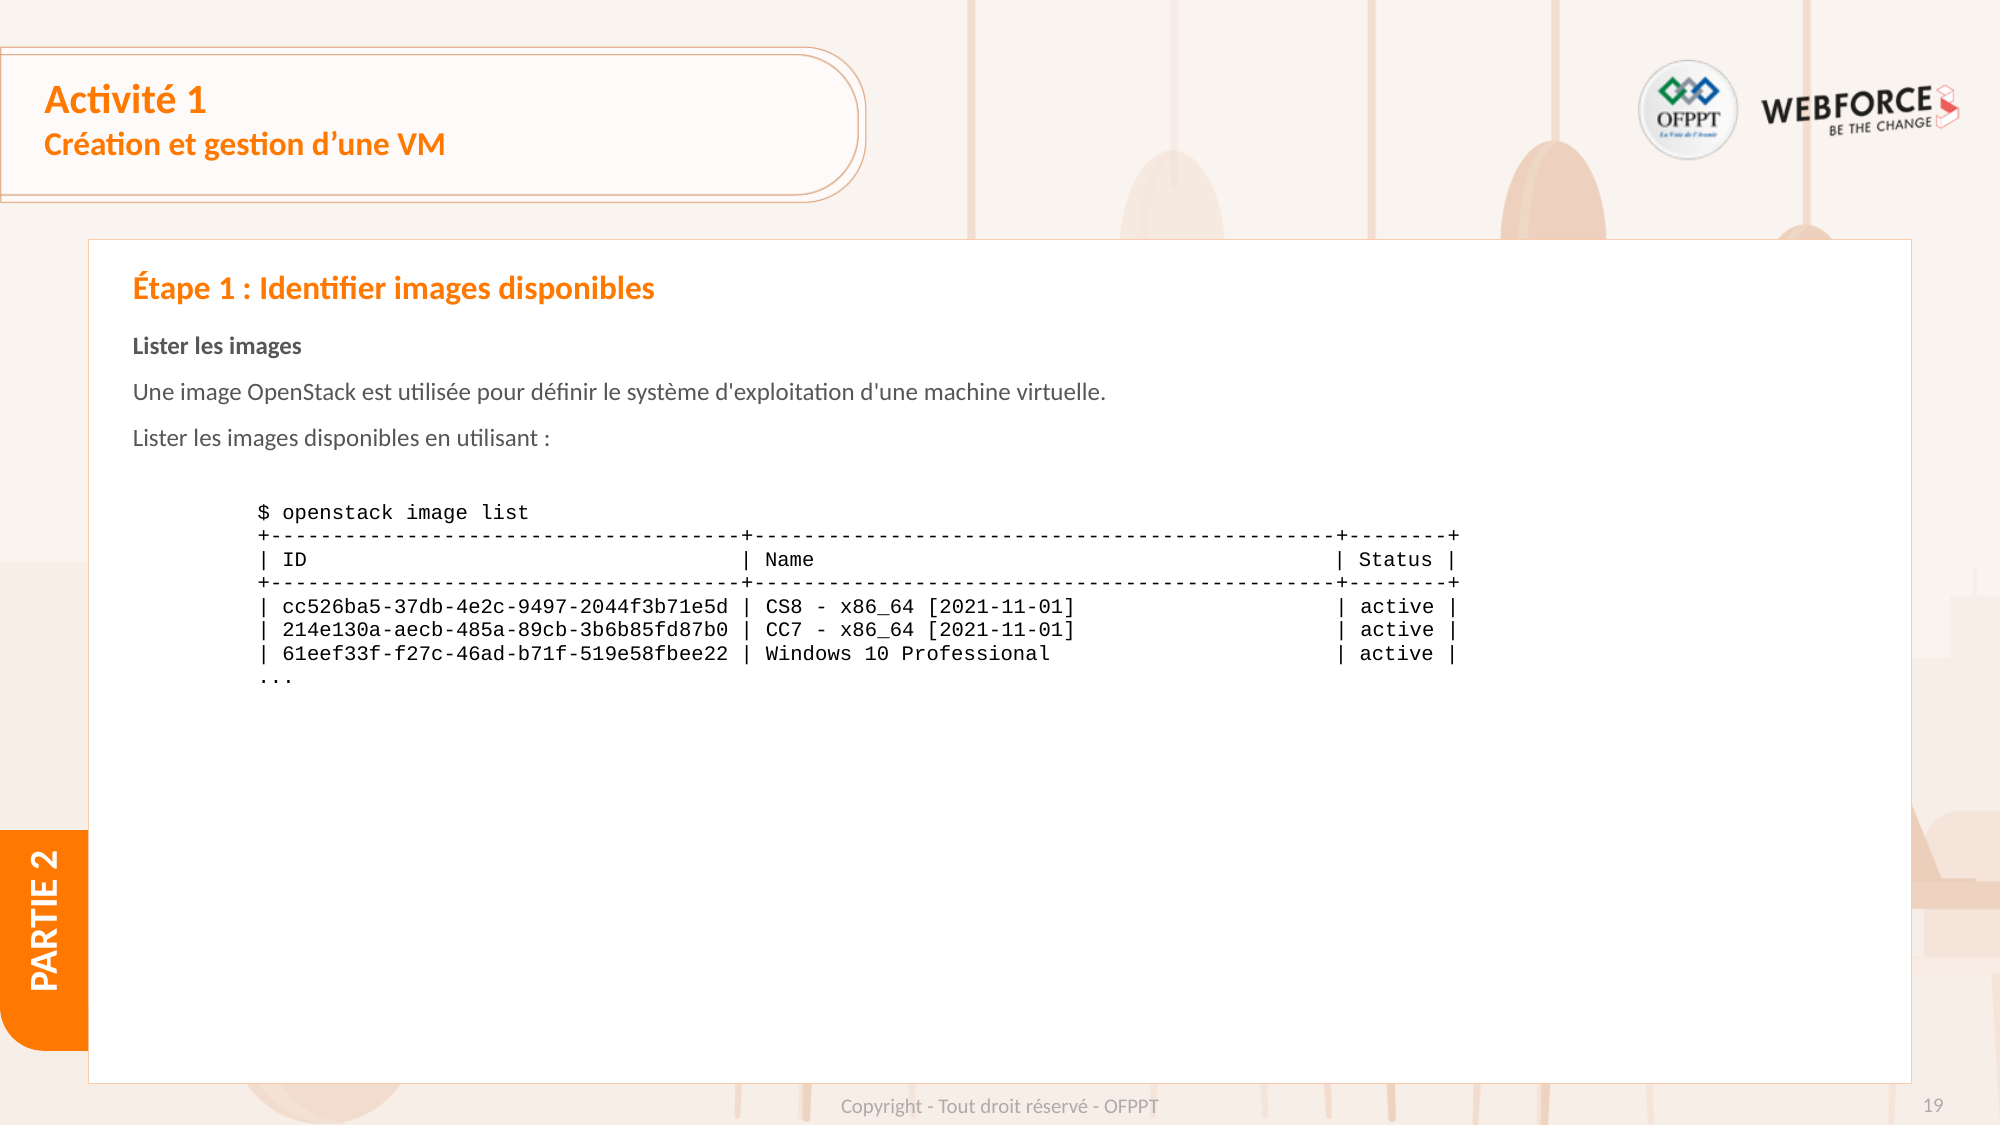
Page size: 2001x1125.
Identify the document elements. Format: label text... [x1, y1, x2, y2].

list Création et gestion d’une VM [29, 119, 863, 192]
list Lister les images Une image OpenStack est utilisée pour définir le système d'exploitation d'une machine virtuelle. Lister les images disponibles en utilisant : [118, 318, 1881, 1060]
picture [1754, 75, 1967, 145]
list Étape 1 : Identifier images disponibles [118, 265, 1881, 318]
picture [1634, 56, 1743, 164]
title Activité 1 [29, 65, 863, 119]
picture [257, 501, 1596, 690]
